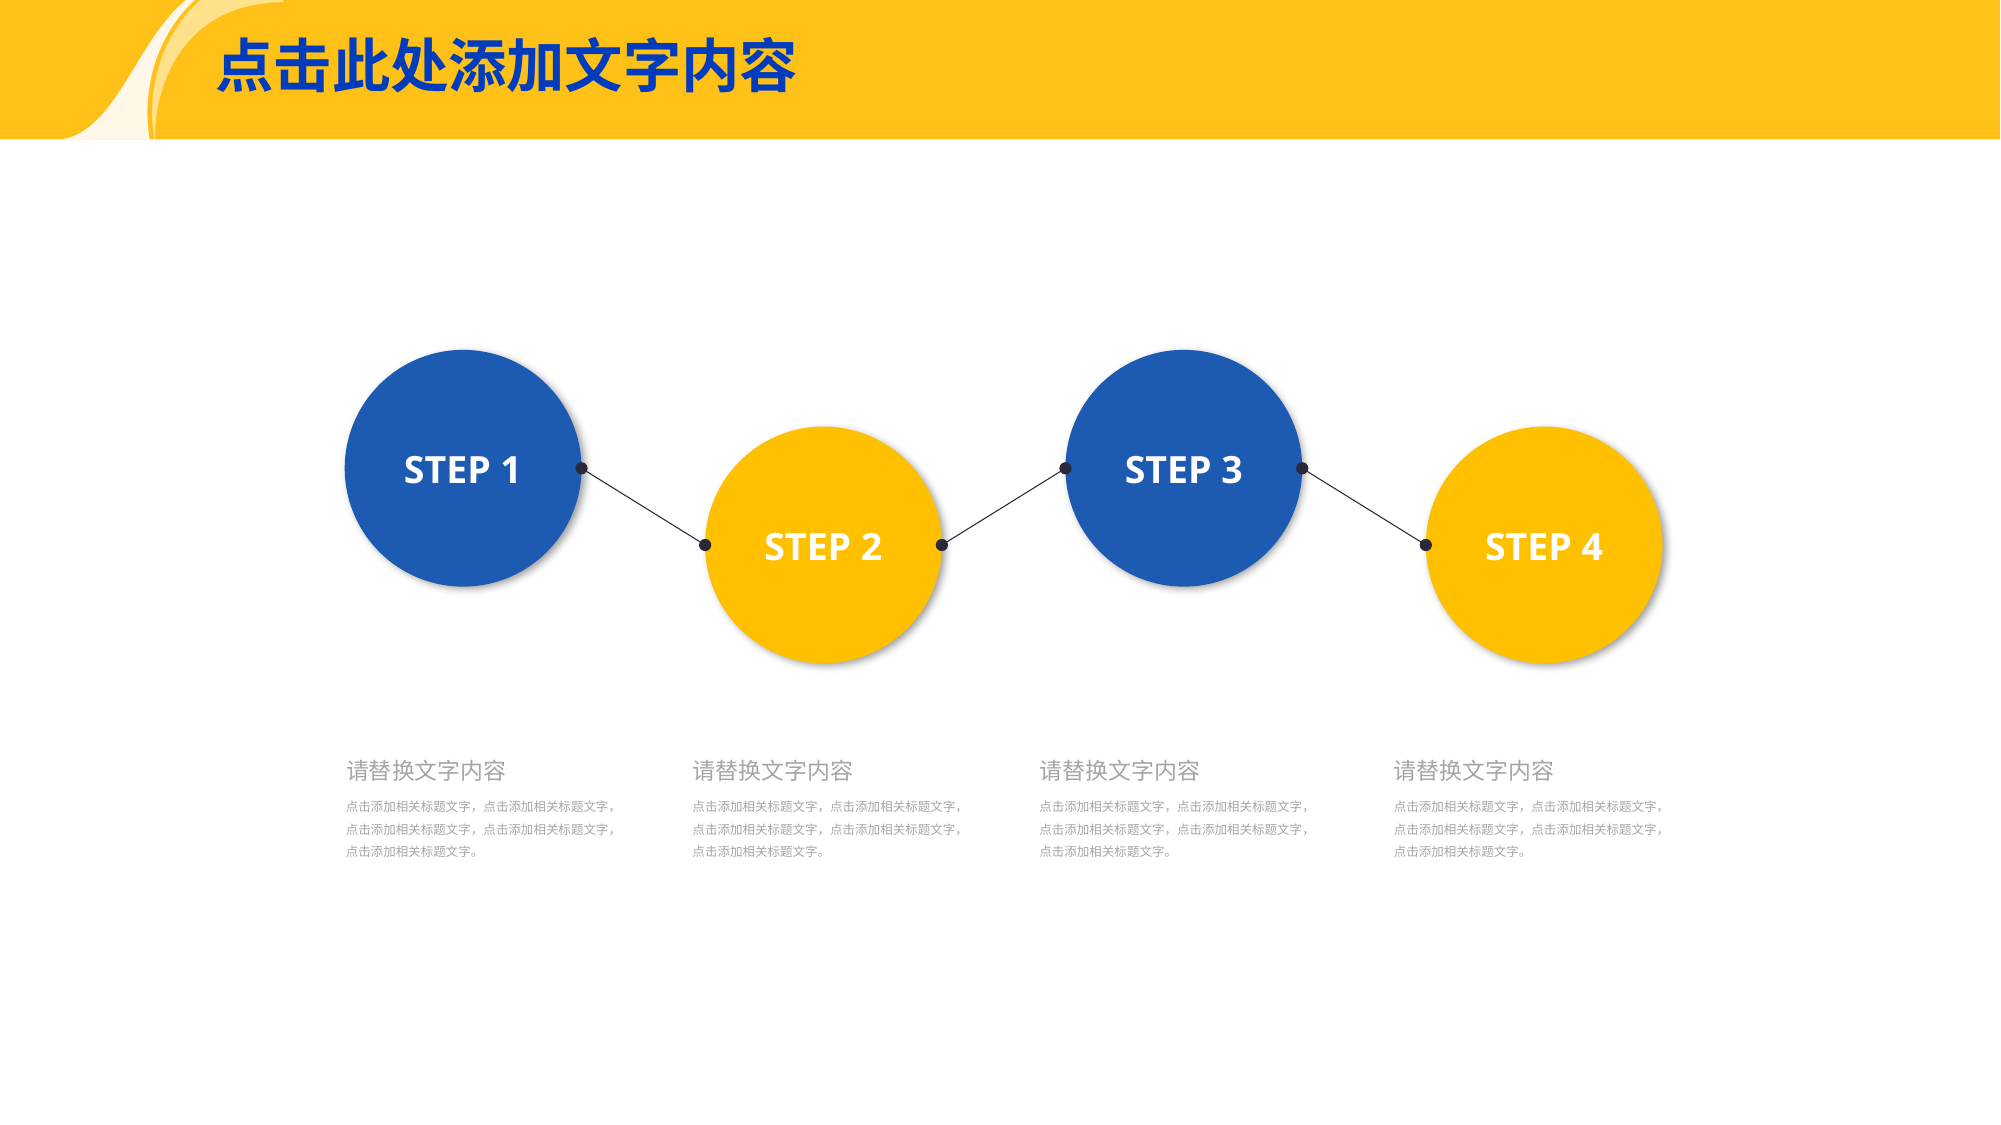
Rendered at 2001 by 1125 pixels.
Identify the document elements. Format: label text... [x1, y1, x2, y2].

text_box STEP 1 [344, 349, 582, 587]
text_box STEP 2 [705, 426, 942, 664]
text_box 请替换文字内容 [676, 742, 1007, 792]
text_box 点击添加相关标题文字，点击添加相关标题文字，点击添加相关标题文字，点击添加相关标题文字，点击添加相关标题文字。 [330, 783, 633, 868]
text_box 点击添加相关标题文字，点击添加相关标题文字，点击添加相关标题文字，点击添加相关标题文字，点击添加相关标题文字。 [1023, 783, 1326, 868]
text_box 点击此处添加文字内容 [200, 29, 1752, 116]
text_box STEP 3 [1065, 349, 1303, 587]
text_box 点击添加相关标题文字，点击添加相关标题文字，点击添加相关标题文字，点击添加相关标题文字，点击添加相关标题文字。 [1377, 783, 1681, 868]
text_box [1302, 468, 1426, 545]
text_box 请替换文字内容 [1023, 742, 1353, 792]
text_box STEP 4 [1425, 426, 1663, 664]
text_box 请替换文字内容 [1377, 742, 1708, 792]
text_box 请替换文字内容 [330, 742, 660, 792]
text_box 点击添加相关标题文字，点击添加相关标题文字，点击添加相关标题文字，点击添加相关标题文字，点击添加相关标题文字。 [676, 783, 980, 868]
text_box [941, 468, 1066, 545]
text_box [581, 468, 706, 545]
